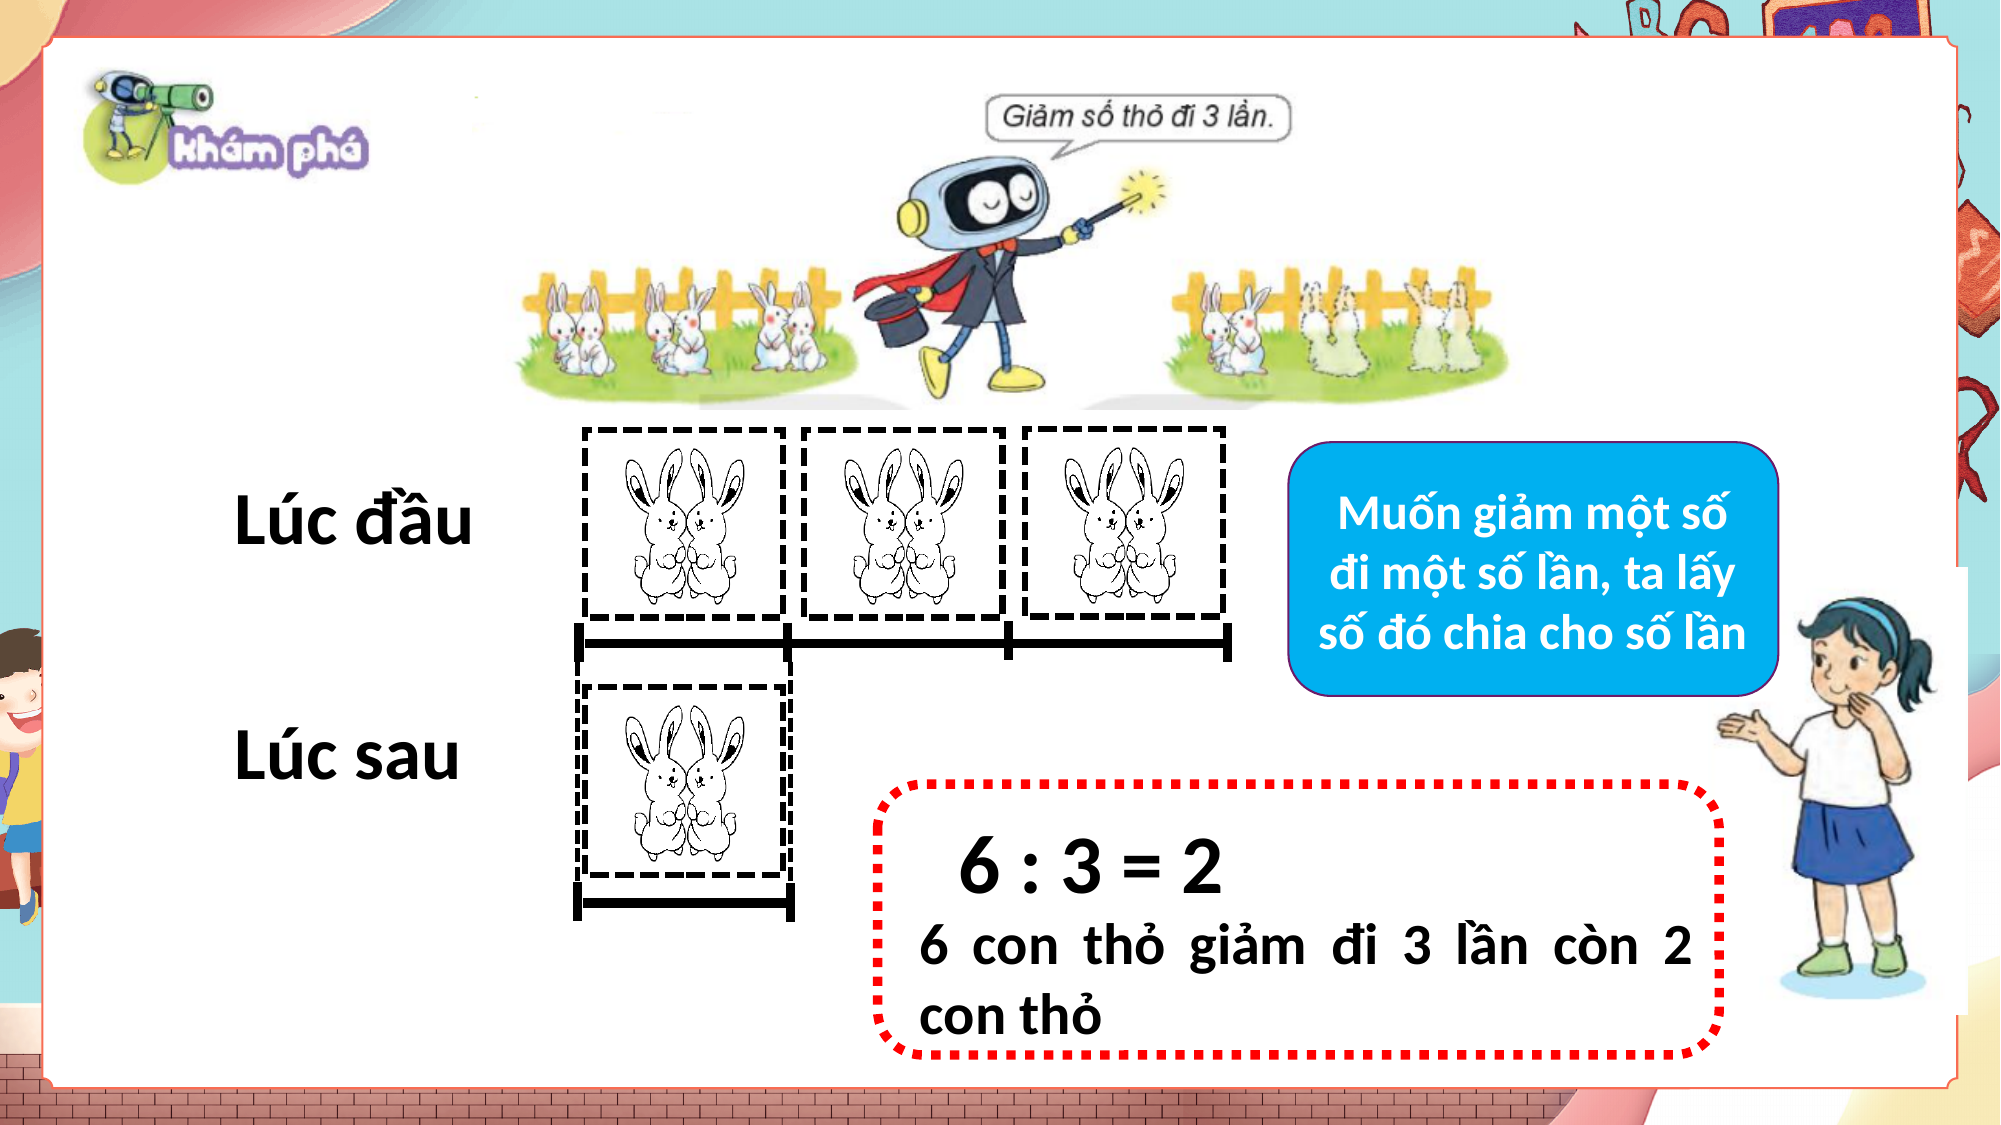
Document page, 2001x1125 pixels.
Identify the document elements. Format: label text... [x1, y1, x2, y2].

text_box [876, 783, 1708, 1053]
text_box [1018, 428, 1228, 617]
picture [0, 0, 2000, 1125]
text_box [579, 621, 1228, 662]
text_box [798, 429, 1007, 618]
text_box 6 : 3 = 2 [943, 803, 1555, 898]
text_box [579, 686, 788, 875]
text_box Muốn giảm một số đi một số lần, ta lấy số đó chia cho số lần [1287, 441, 1780, 697]
text_box Lúc đầu [219, 461, 579, 567]
text_box 6 con thỏ giảm đi 3 lần còn 2 con thỏ [904, 898, 1709, 1054]
text_box Lúc sau [219, 696, 577, 802]
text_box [577, 882, 791, 923]
text_box [1709, 1015, 1720, 1040]
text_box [579, 429, 788, 618]
